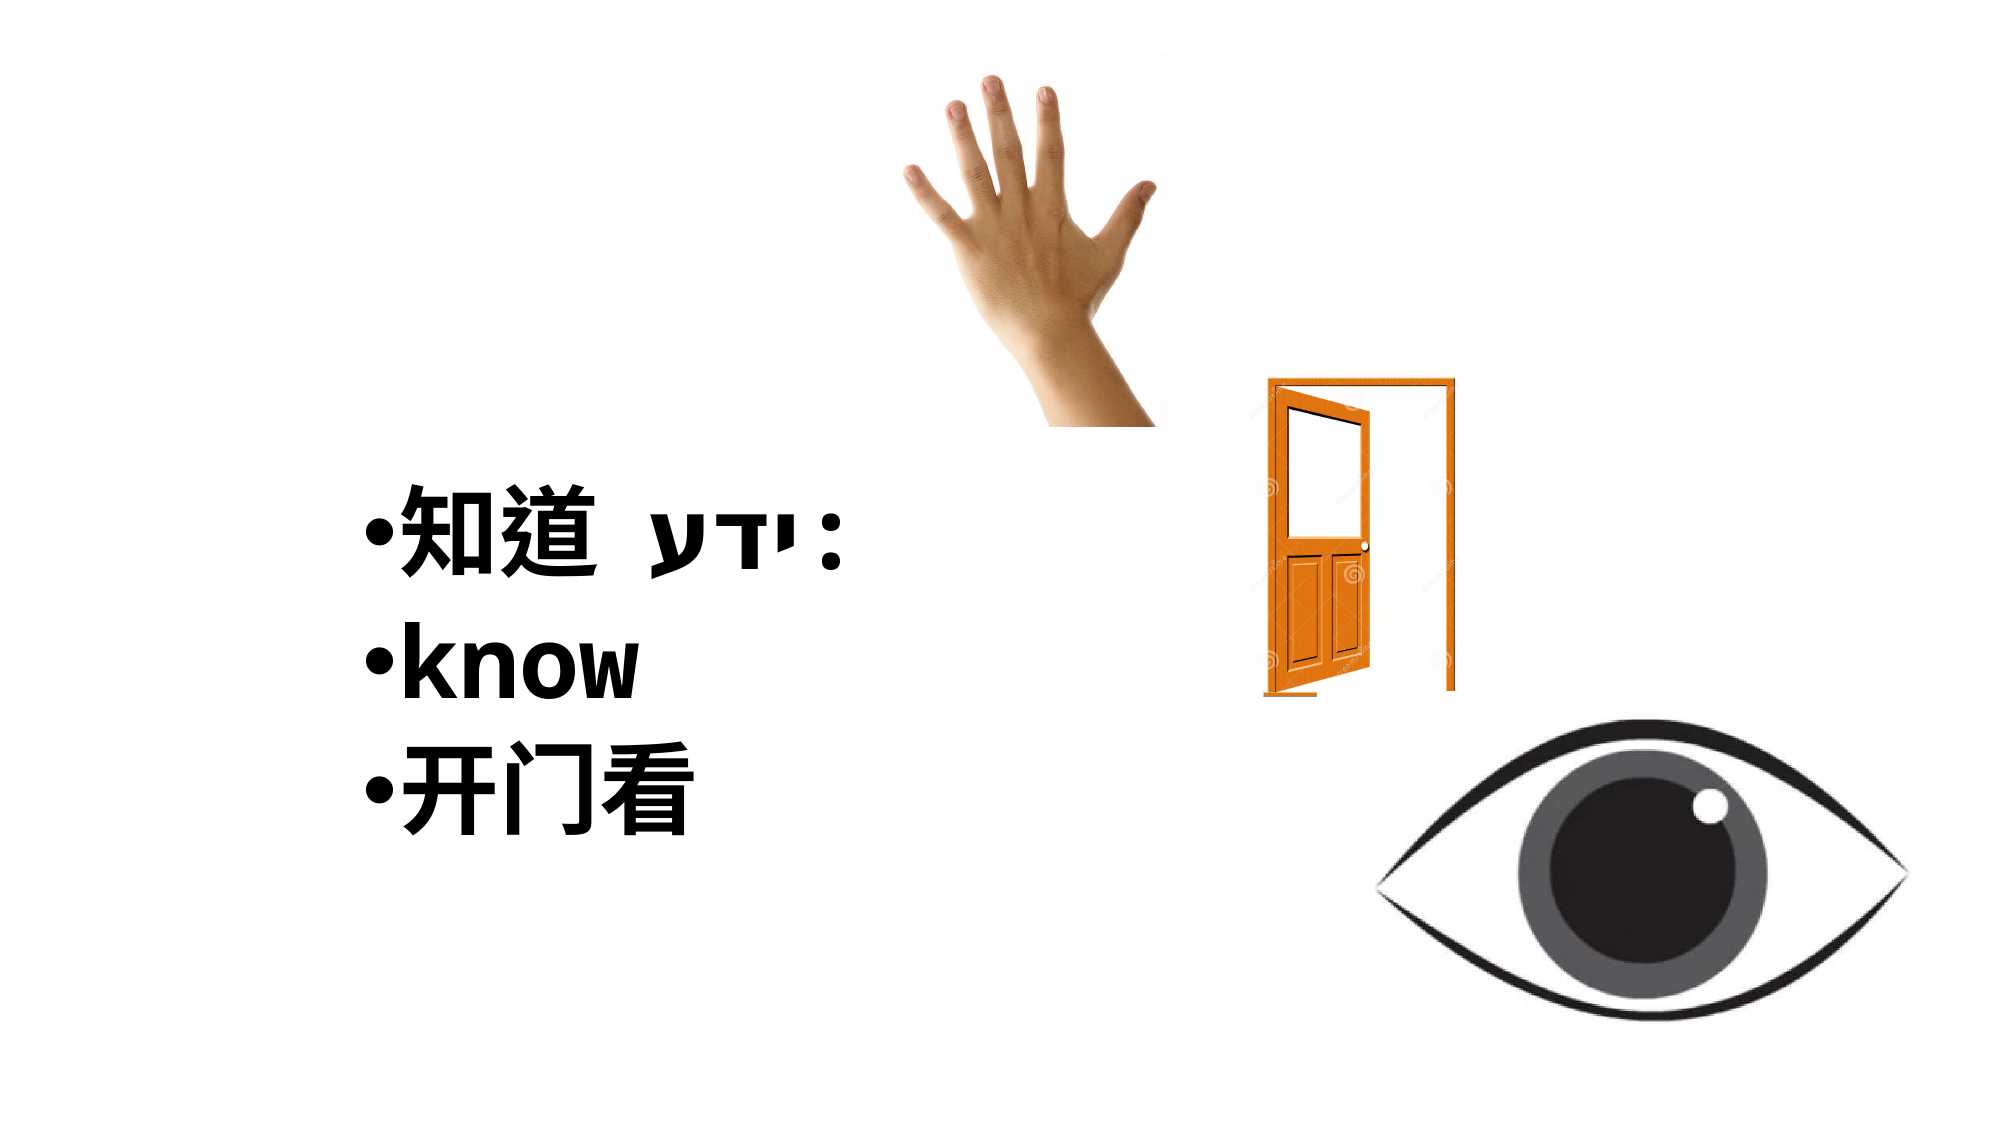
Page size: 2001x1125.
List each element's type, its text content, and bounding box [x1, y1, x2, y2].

list 知道 ידע: know 开门看 [347, 475, 2000, 1125]
picture [892, 53, 1168, 427]
picture [1225, 352, 1950, 1066]
